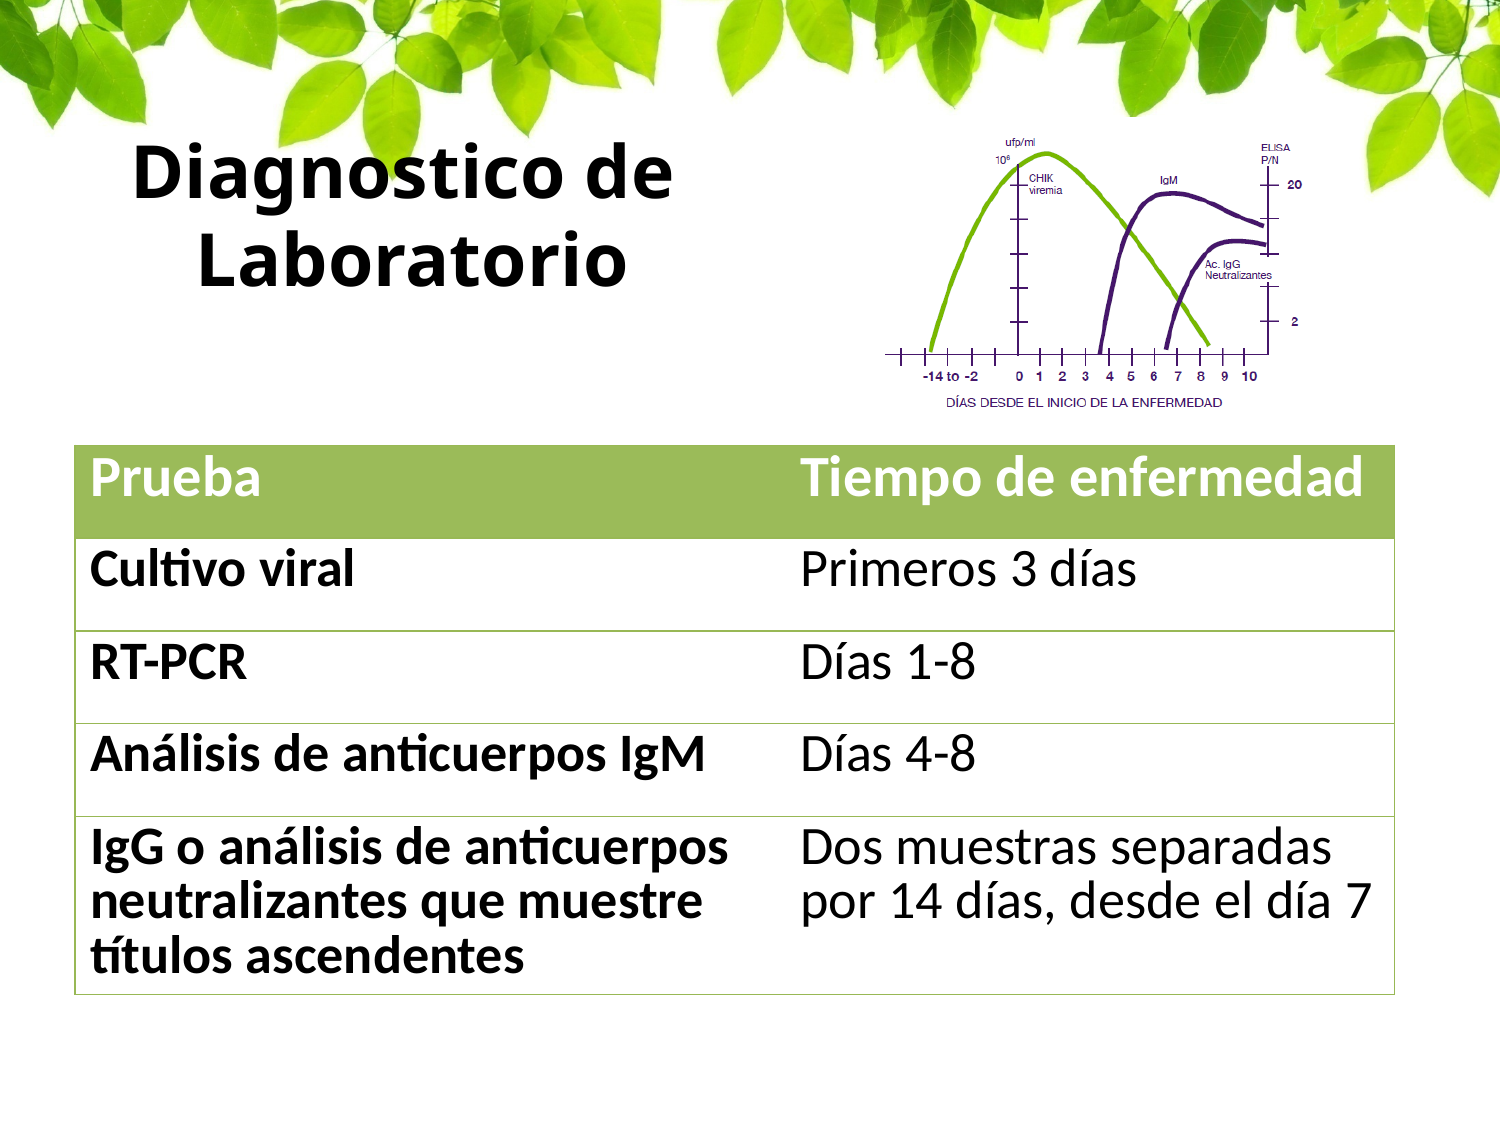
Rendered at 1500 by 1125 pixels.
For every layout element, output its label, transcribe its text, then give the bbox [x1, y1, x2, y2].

table_cell Dos muestras separadas por 14 días, desde el día 7 [785, 817, 1394, 994]
table_cell Primeros 3 días [785, 539, 1394, 630]
table_header Tiempo de enfermedad [785, 446, 1394, 537]
table_cell Días 4-8 [785, 724, 1394, 816]
table_cell IgG o análisis de anticuerpos neutralizantes que muestre títulos ascendentes [76, 817, 785, 994]
table_cell Cultivo viral [76, 539, 785, 630]
table_cell Días 1-8 [785, 632, 1394, 723]
table_header Prueba [76, 446, 785, 537]
picture [0, 0, 1500, 423]
table_cell Análisis de anticuerpos IgM [76, 724, 785, 816]
table_cell RT-PCR [76, 632, 785, 723]
title Diagnostico de Laboratorio [75, 218, 750, 399]
